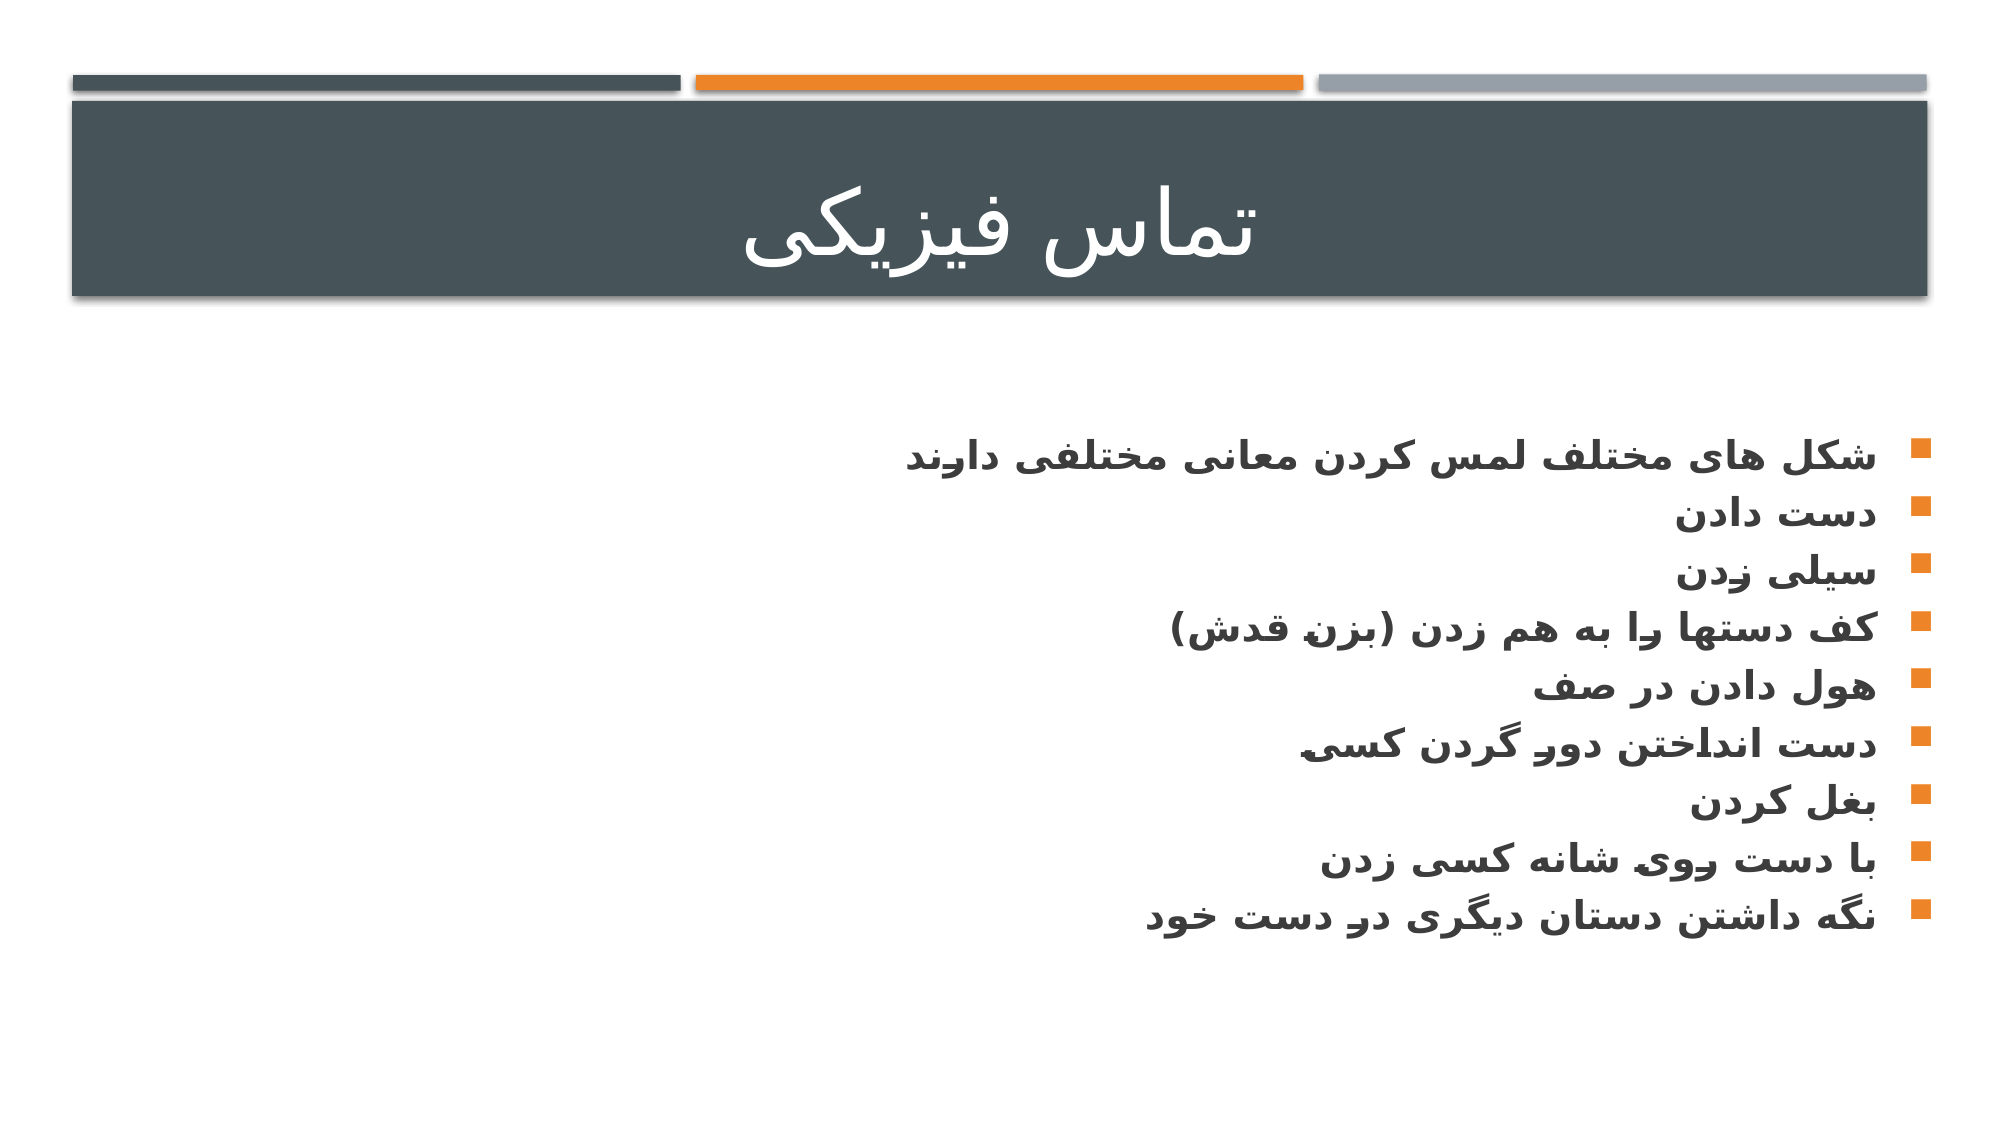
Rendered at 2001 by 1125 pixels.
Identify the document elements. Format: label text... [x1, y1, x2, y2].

list شکل های مختلف لمس کردن معانی مختلفی دارند دست دادن سیلی زدن کف دستها را به هم زدن (بزن قدش) هول دادن در صف دست انداختن دور گردن کسی بغل کردن با دست روی شانه کسی زدن نگه داشتن دستان دیگری در دست خود [117, 358, 1928, 963]
title تماس فیزیکی [95, 115, 1905, 282]
